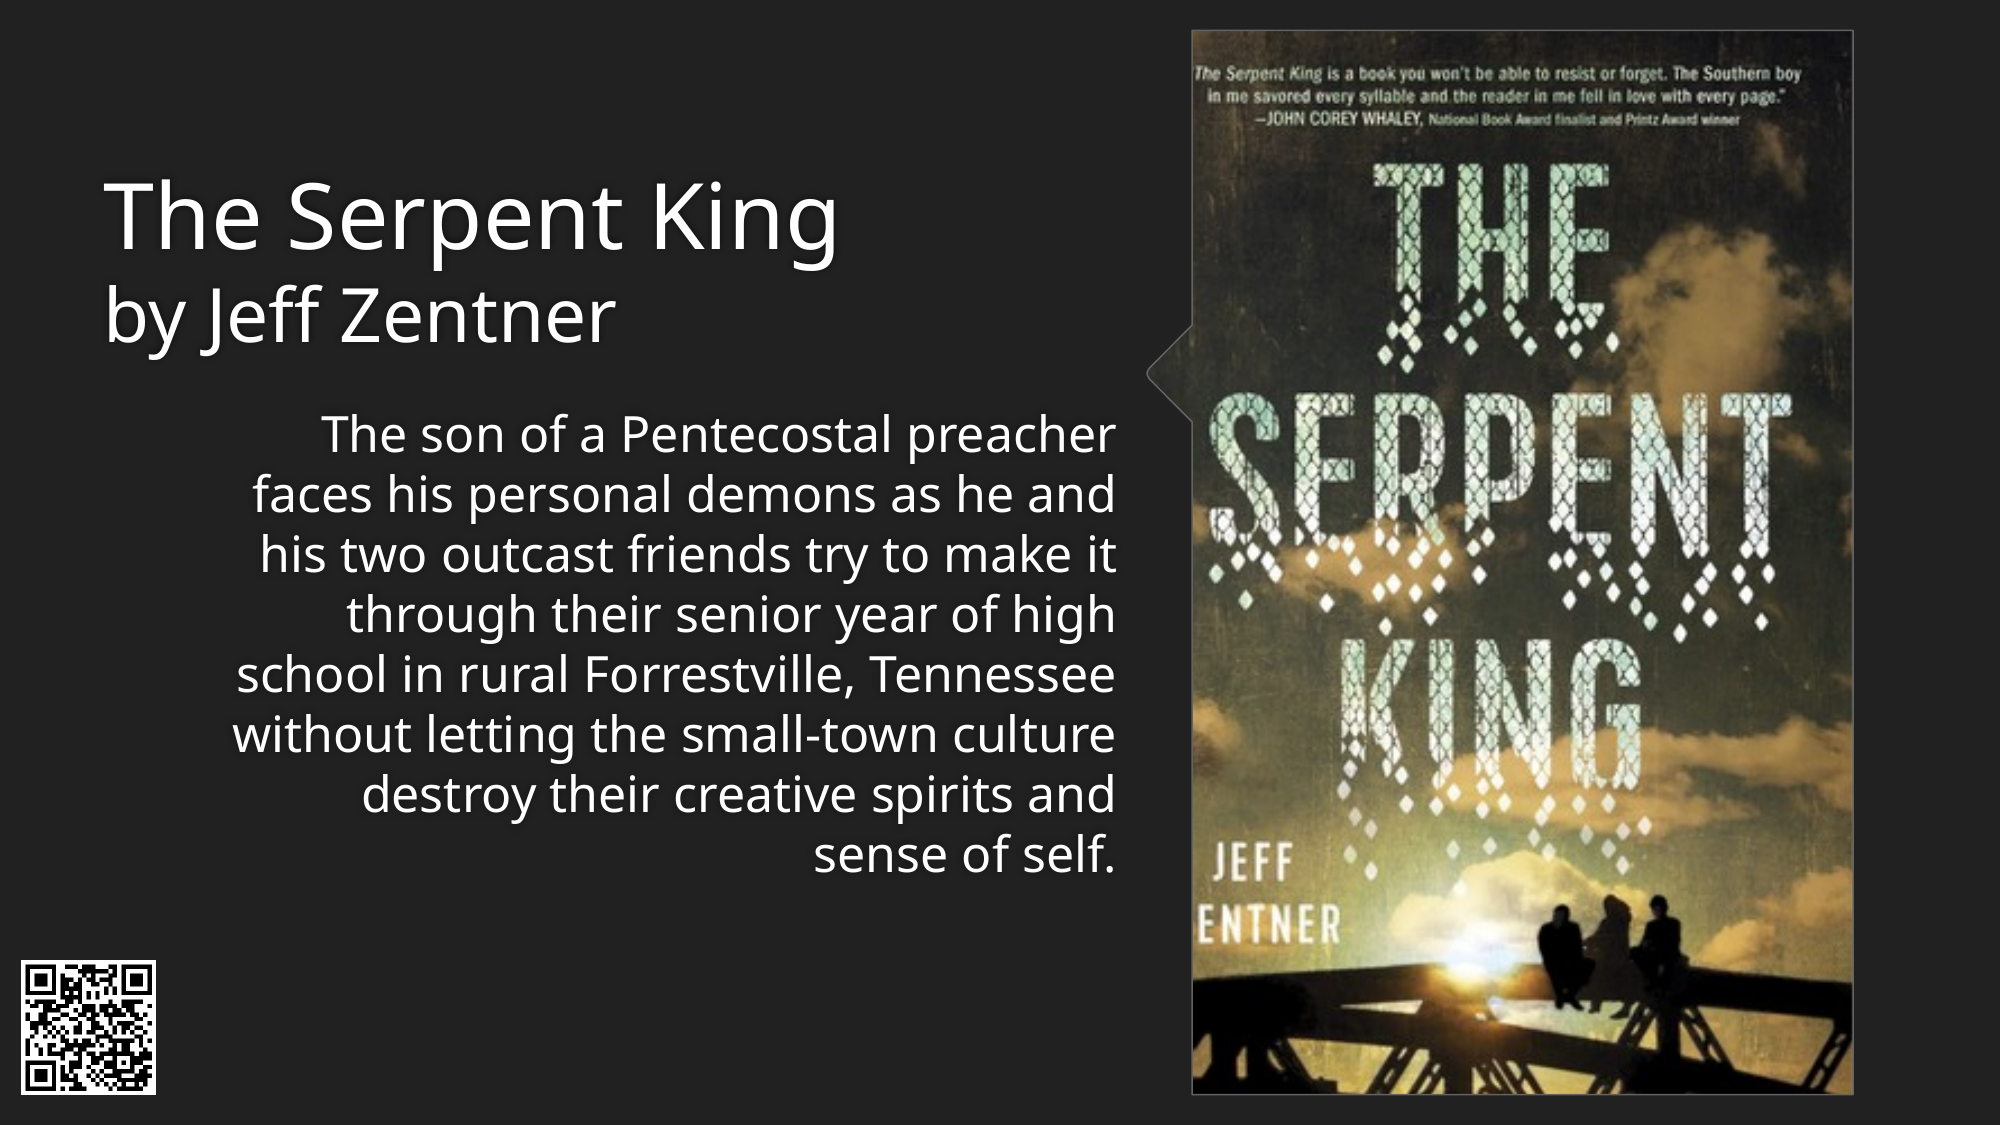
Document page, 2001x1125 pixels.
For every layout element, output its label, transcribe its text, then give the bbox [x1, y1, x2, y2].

title The Serpent King by Jeff Zentner [88, 91, 960, 366]
picture [1146, 30, 1854, 1095]
list The son of a Pentecostal preacher faces his personal demons as he and his two outcast friends try to make it through their senior year of high school in rural Forrestville, Tennessee without letting the small-town culture destroy their creative spirits and sense of self. [202, 395, 1133, 972]
picture [21, 960, 156, 1095]
